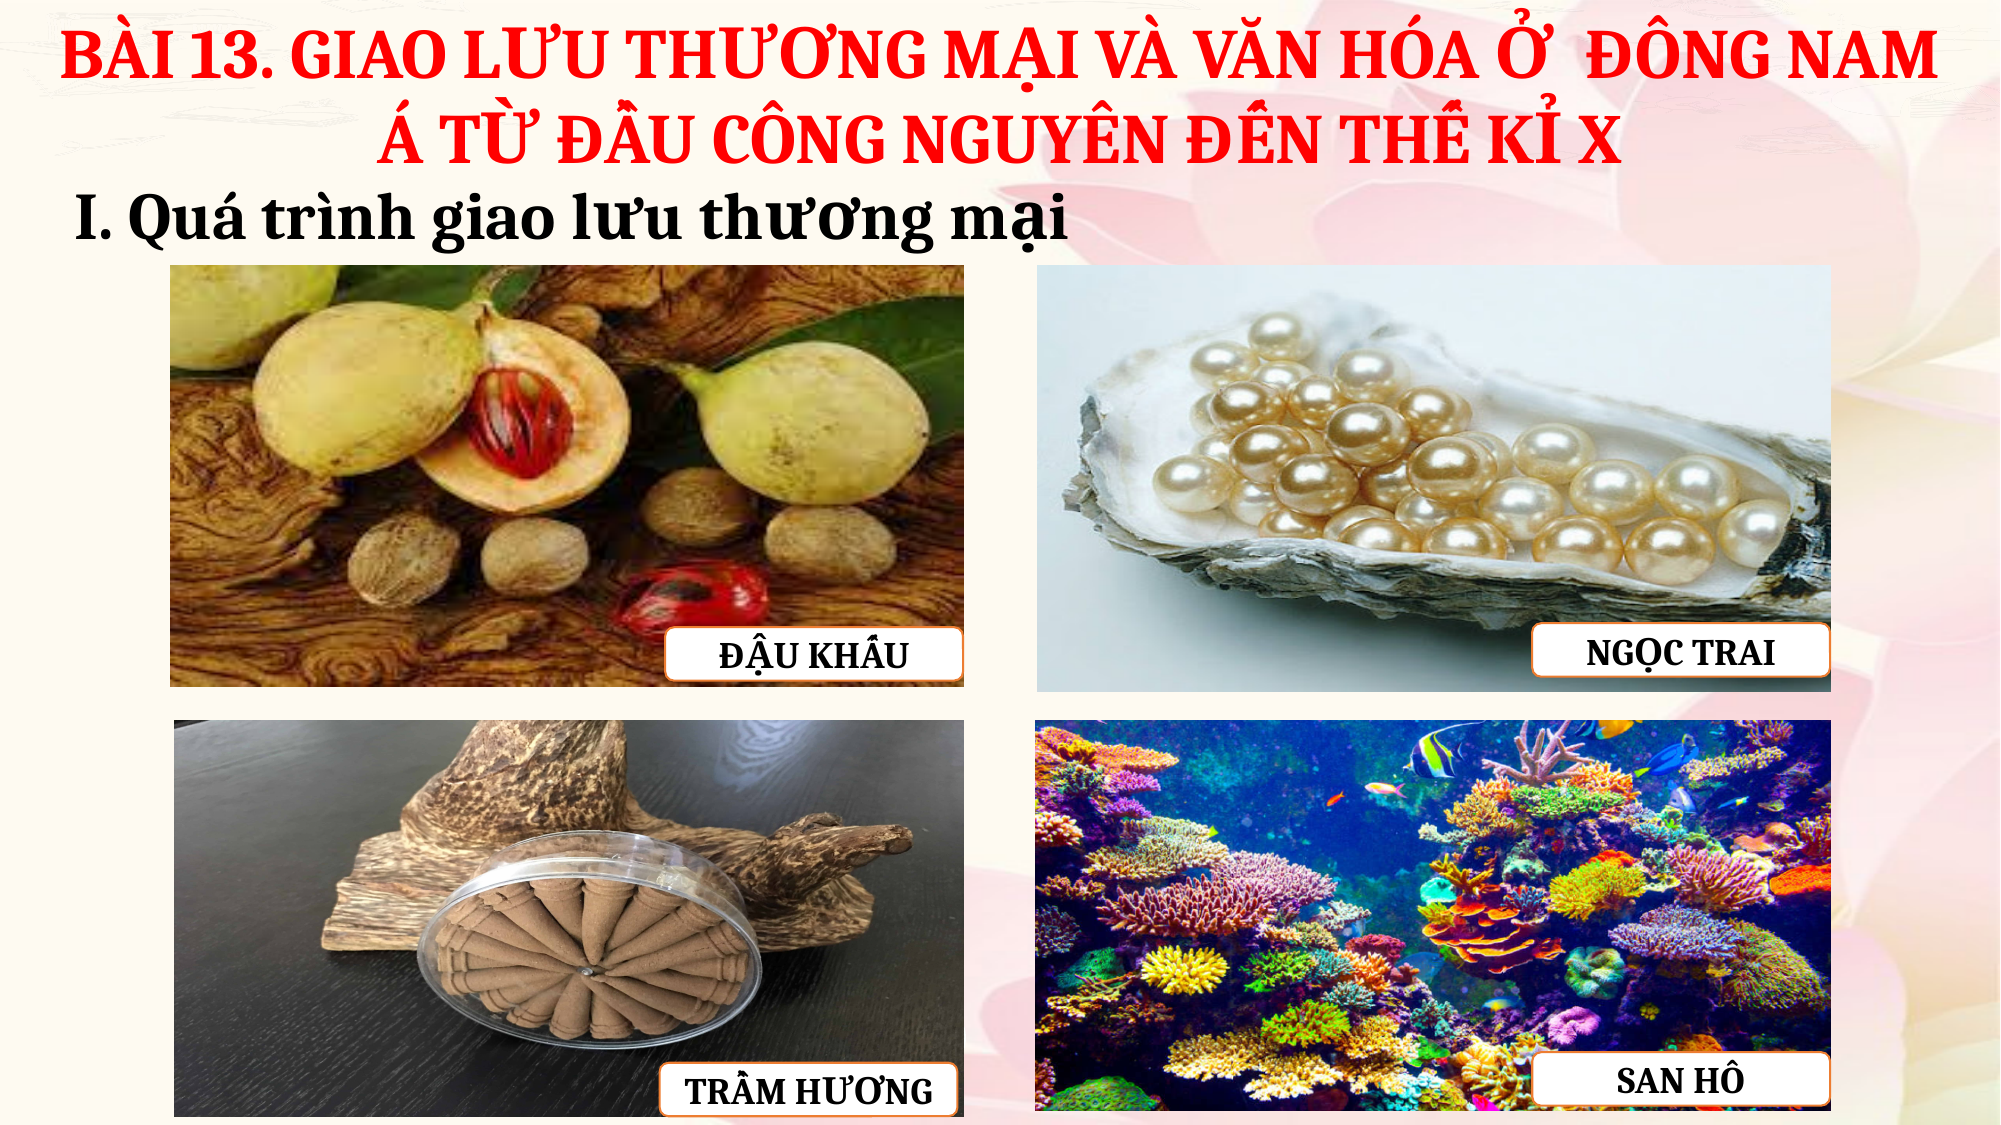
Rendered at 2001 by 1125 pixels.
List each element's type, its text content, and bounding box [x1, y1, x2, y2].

picture [0, 0, 2001, 1125]
text_box I. Quá trình giao lưu thương mại [59, 186, 1558, 260]
